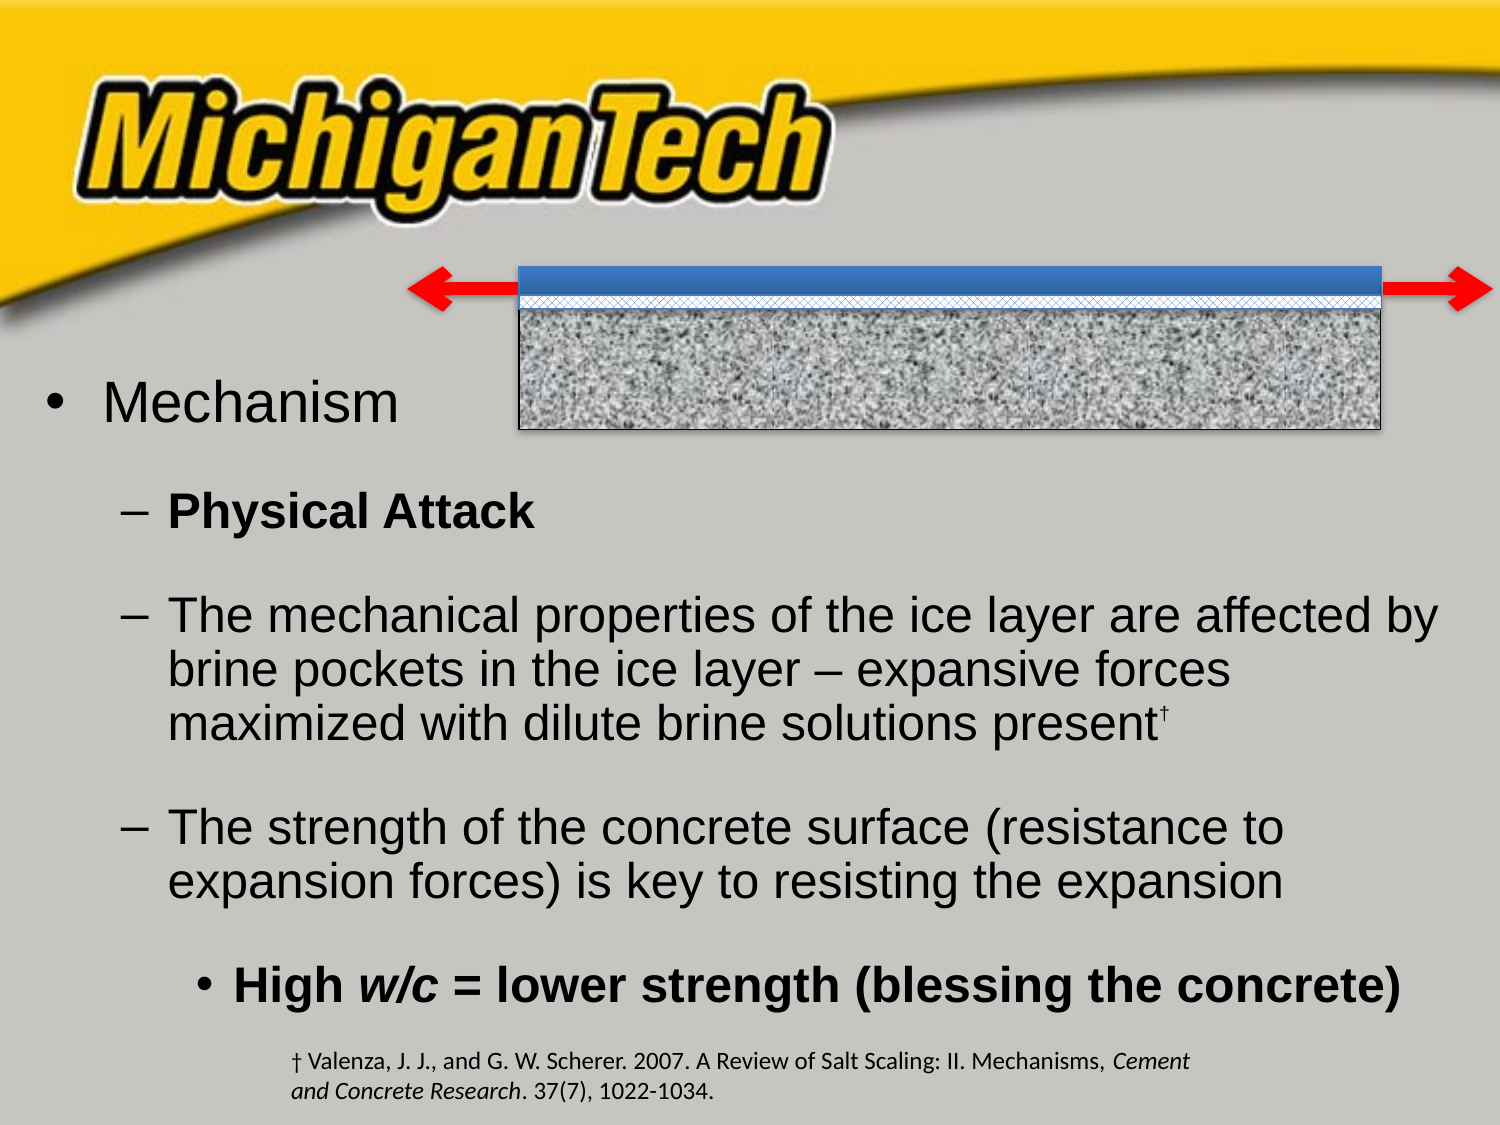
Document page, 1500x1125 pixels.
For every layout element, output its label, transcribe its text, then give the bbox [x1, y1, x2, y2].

list Mechanism Physical Attack The mechanical properties of the ice layer are affected by brine pockets in the ice layer – expansive forces maximized with dilute brine solutions present† The strength of the concrete surface (resistance to expansion forces) is key to resisting the expansion High w/c = lower strength (blessing the concrete) [30, 365, 1479, 1109]
picture [0, 0, 1500, 1125]
text_box † Valenza, J. J., and G. W. Scherer. 2007. A Review of Salt Scaling: II. Mechanisms, Cement and Concrete Research. 37(7), 1022-1034. [276, 1037, 1224, 1112]
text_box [518, 265, 1382, 430]
